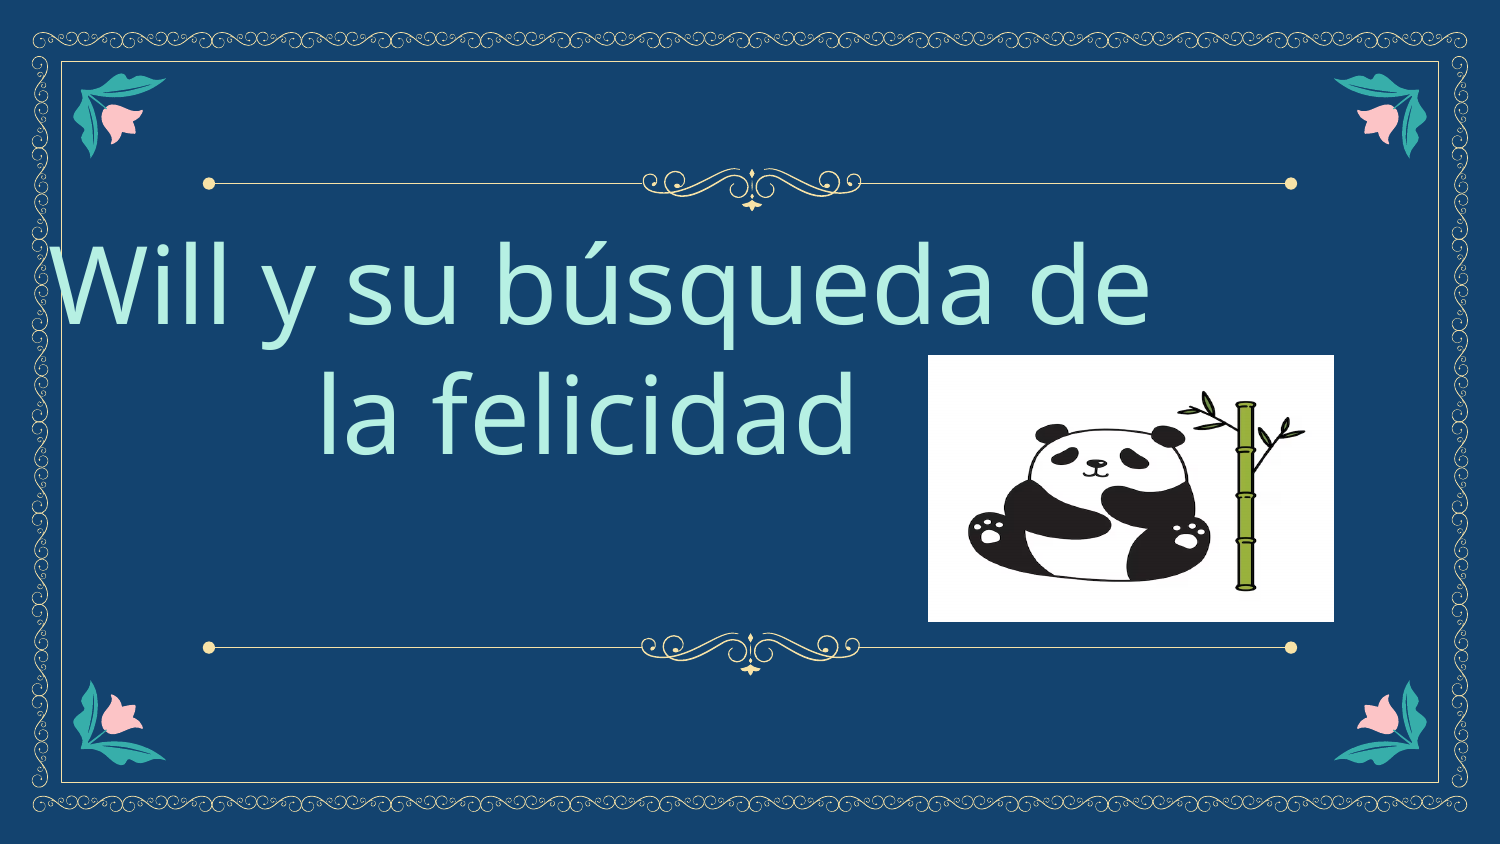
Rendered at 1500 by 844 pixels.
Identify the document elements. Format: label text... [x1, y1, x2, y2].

picture [928, 355, 1334, 623]
title Will y su búsqueda de la felicidad [19, 203, 1184, 489]
